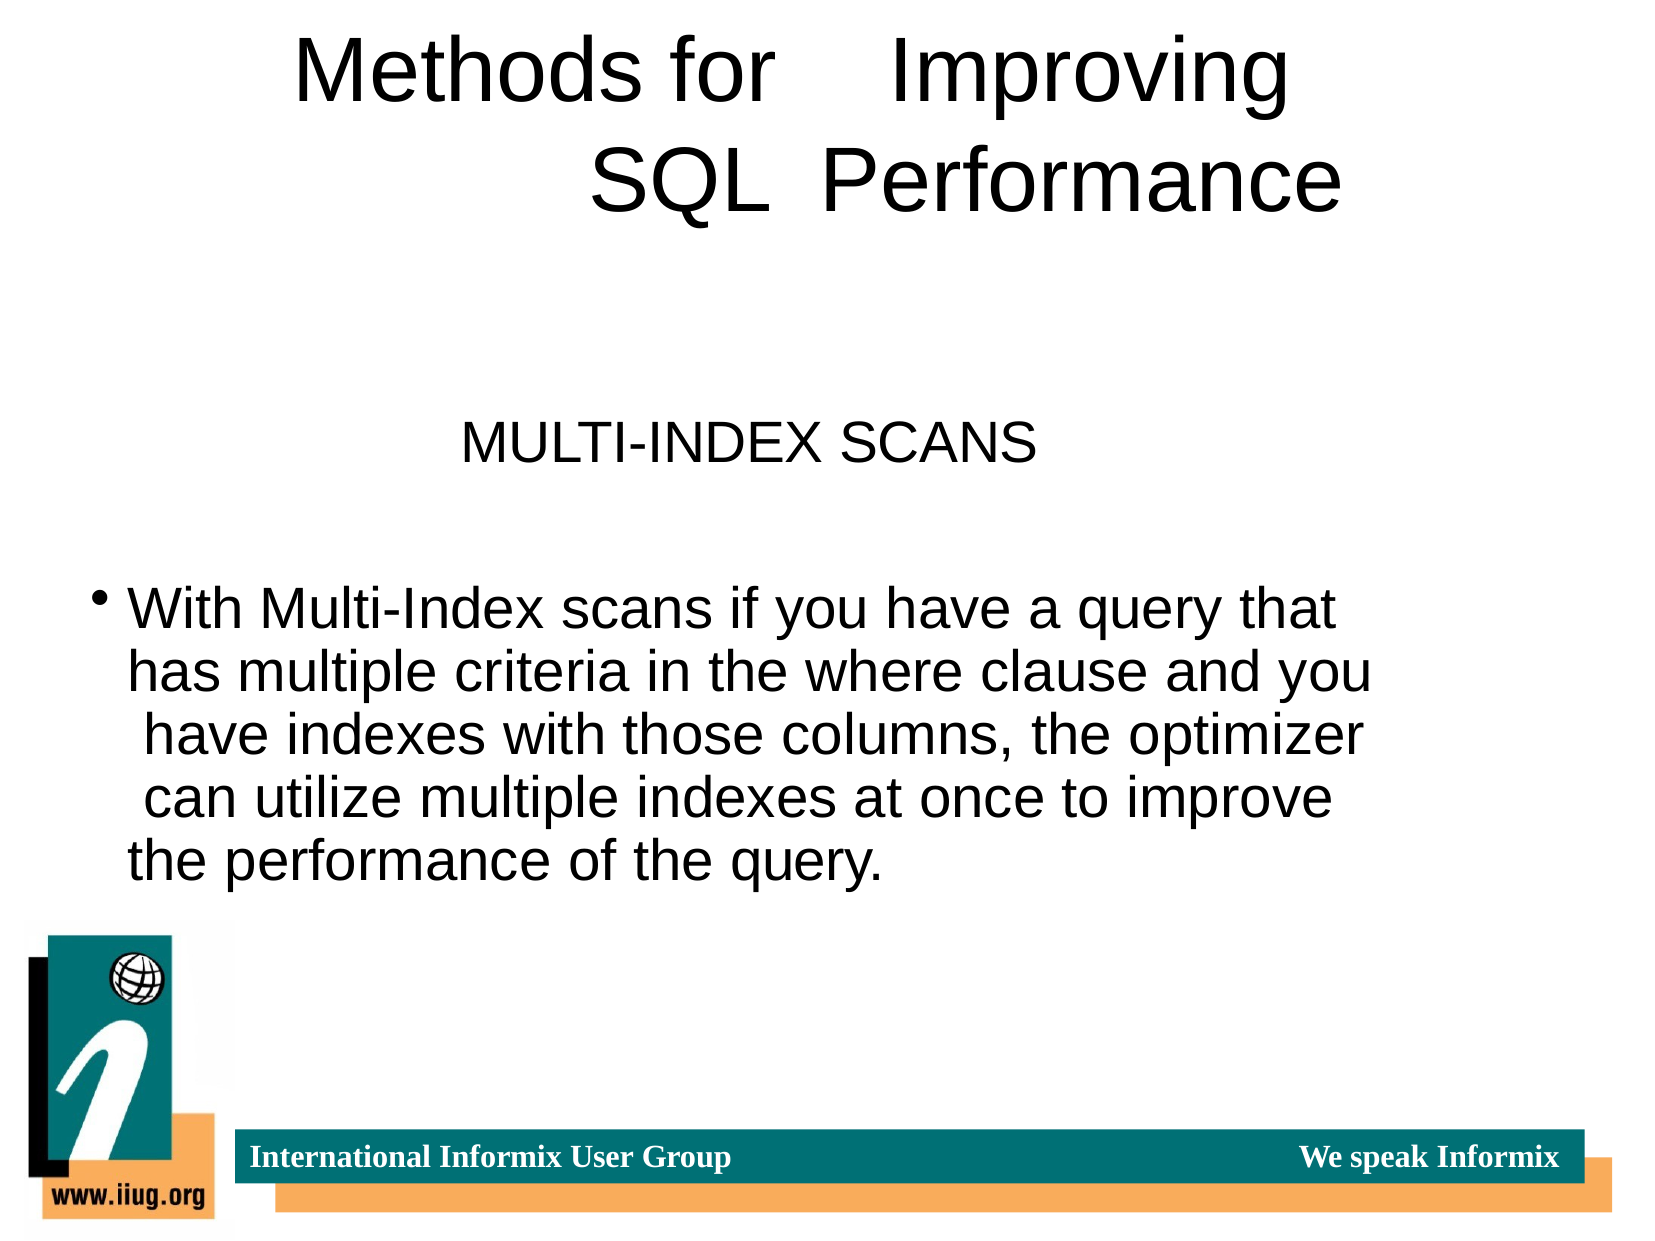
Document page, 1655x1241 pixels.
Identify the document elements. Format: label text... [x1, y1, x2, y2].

title Methods for Improving SQL Performance [290, 7, 1417, 230]
slide_number We speak Informix [1296, 1136, 1565, 1241]
picture [24, 920, 235, 1240]
text_box MULTI-INDEX SCANS With Multi-Index scans if you have a query that has multiple criteria in the where clause and you have indexes with those columns, the optimizer can utilize multiple indexes at once to improve the performance of the query. [87, 401, 1378, 893]
footer International Informix User Group [247, 1136, 737, 1241]
